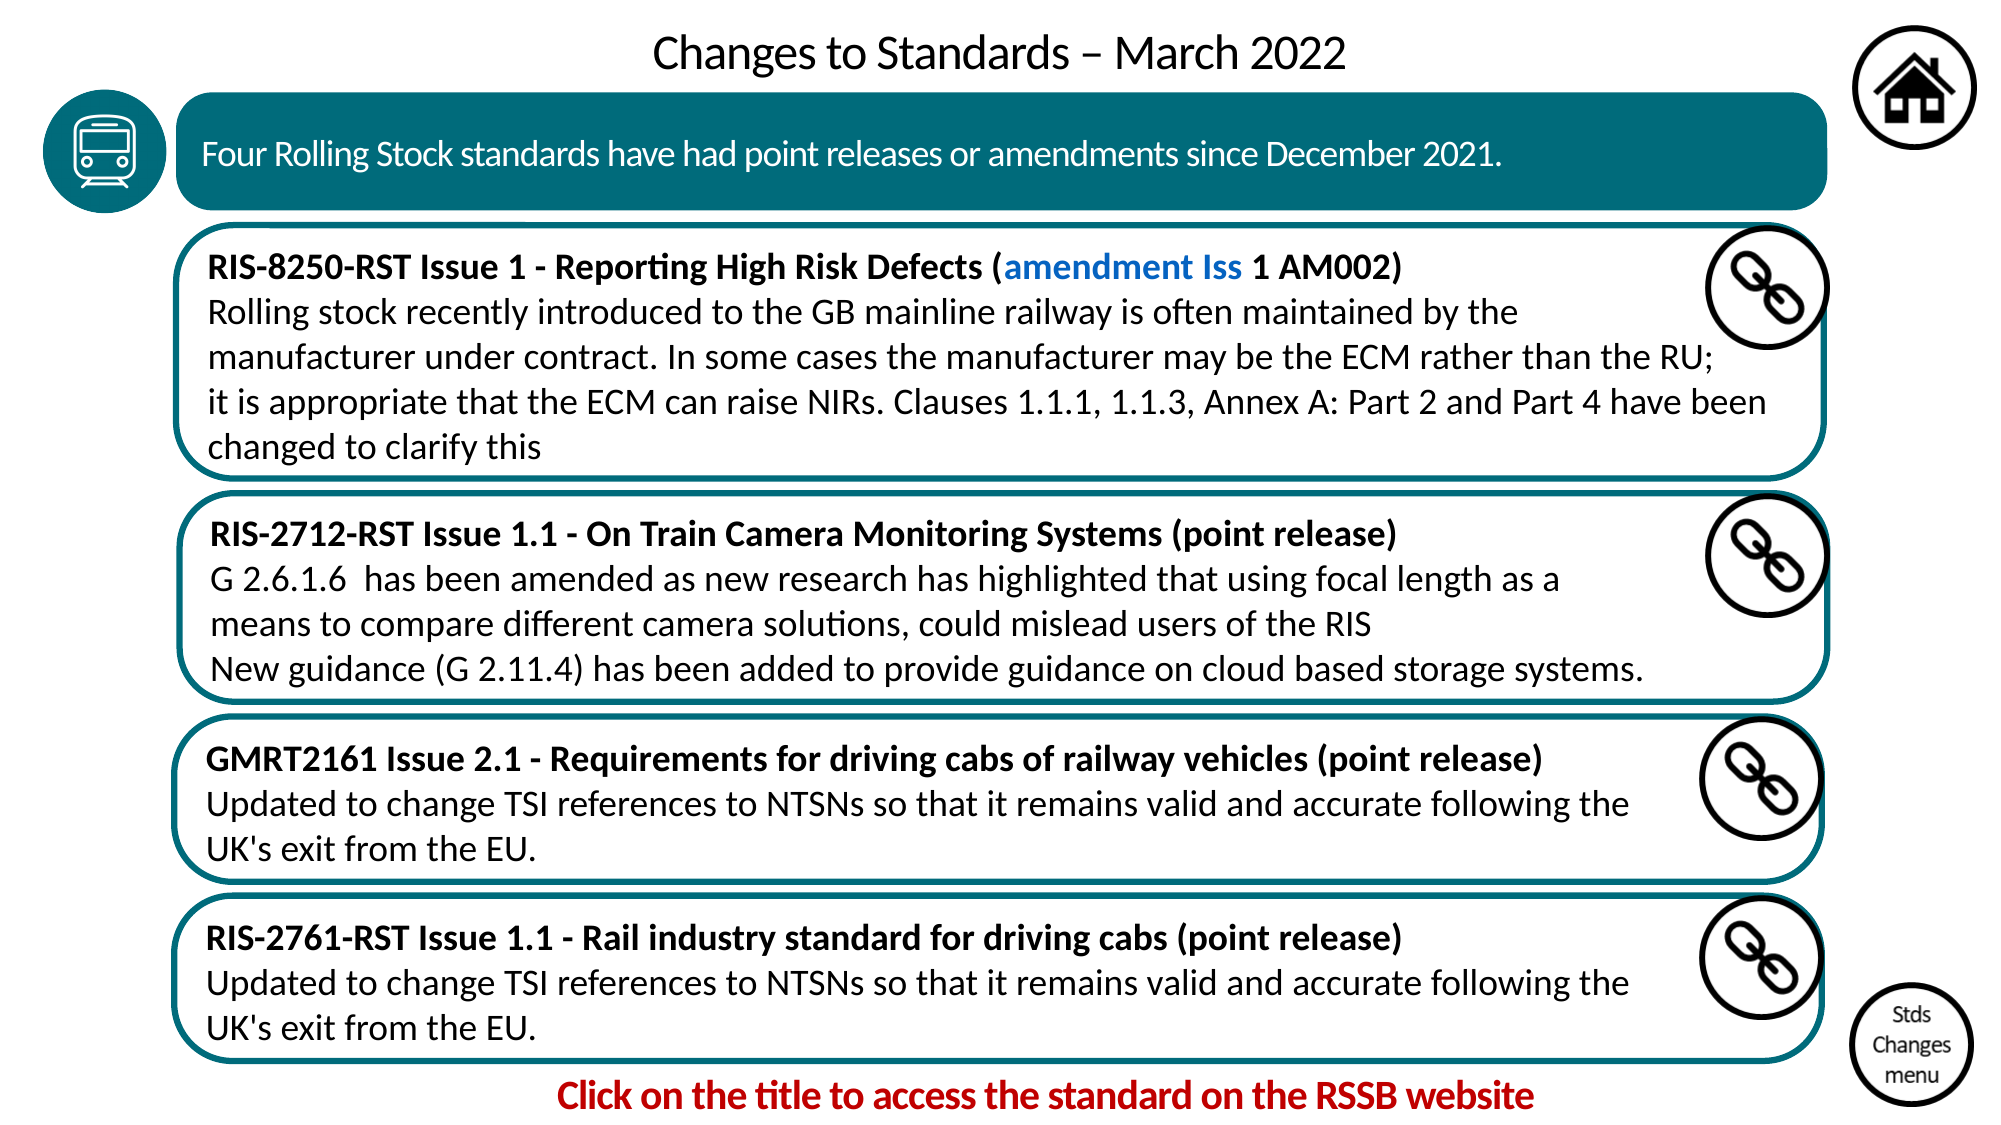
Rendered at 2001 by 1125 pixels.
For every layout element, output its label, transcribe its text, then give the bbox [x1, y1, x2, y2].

text_box Changes to Standards – March 2022 [394, 0, 1606, 100]
text_box RIS-8250-RST Issue 1 - Reporting High Risk Defects (amendment Iss 1 AM002) Rolling stock recently introduced to the GB mainline railway is often maintained by the manufacturer under contract. In some cases the manufacturer may be the ECM rather than the RU; it is appropriate that the ECM can raise NIRs. Clauses 1.1.1, 1.1.3, Annex A: Part 2 and Part 4 have been changed to clarify this [175, 224, 1825, 480]
text_box Four Rolling Stock standards have had point releases or amendments since December 2021. [175, 91, 1829, 212]
text_box RIS-2712-RST Issue 1.1 - On Train Camera Monitoring Systems (point release) G 2.6.1.6 has been amended as new research has highlighted that using focal length as a means to compare different camera solutions, could mislead users of the RIS New guidance (G 2.11.4) has been added to provide guidance on cloud based storage systems. [178, 492, 1829, 703]
picture [1699, 716, 1824, 841]
text_box RIS-2761-RST Issue 1.1 - Rail industry standard for driving cabs (point release) Updated to change TSI references to NTSNs so that it remains valid and accurate following the UK's exit from the EU. [173, 894, 1821, 1063]
text_box Click on the title to access the standard on the RSSB website [439, 1062, 1652, 1125]
picture [1705, 493, 1830, 618]
picture [1705, 225, 1830, 350]
text_box GMRT2161 Issue 2.1 - Requirements for driving cabs of railway vehicles (point release) Updated to change TSI references to NTSNs so that it remains valid and accurate following the UK's exit from the EU. [173, 715, 1821, 883]
picture [42, 89, 167, 214]
picture [1849, 982, 1974, 1107]
picture [1851, 25, 1977, 150]
picture [1699, 895, 1824, 1020]
